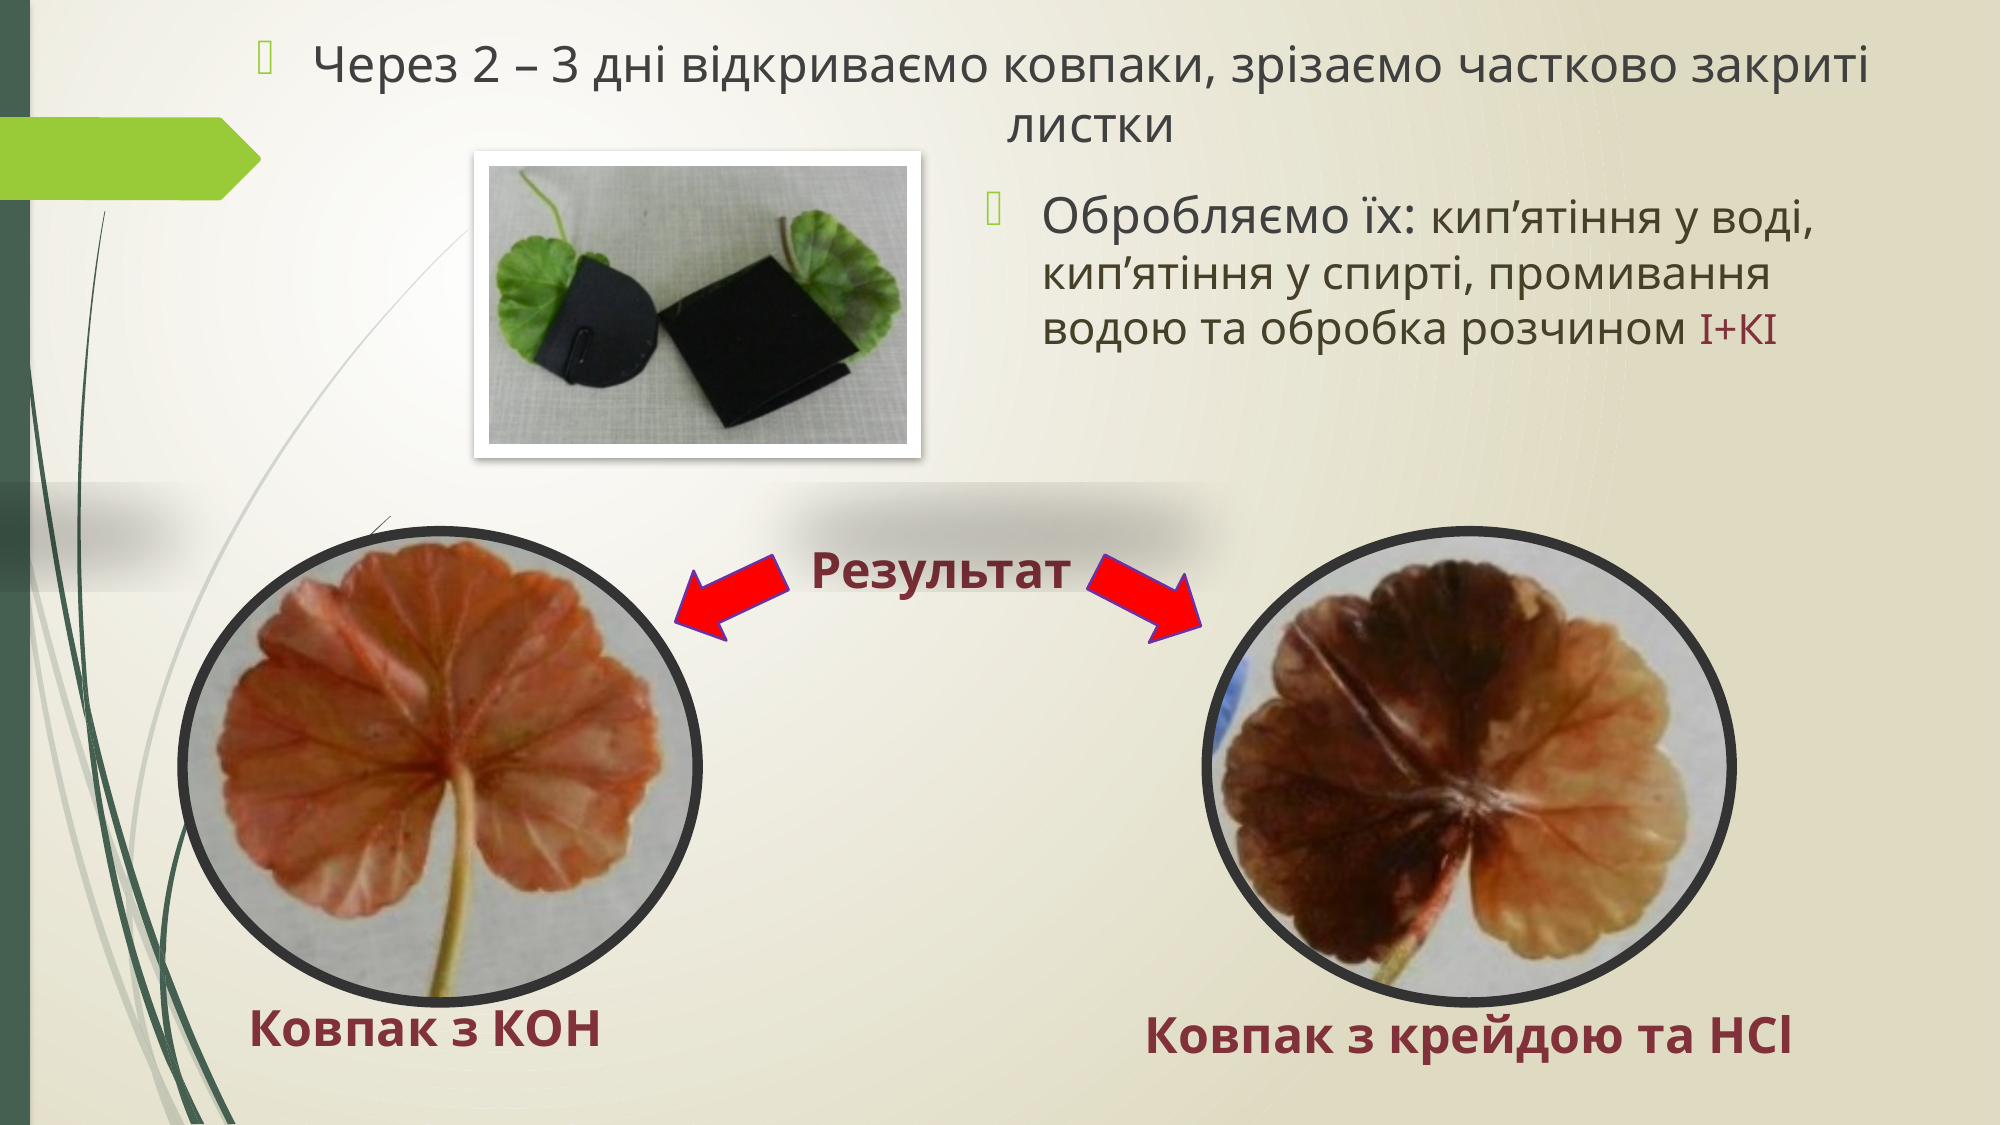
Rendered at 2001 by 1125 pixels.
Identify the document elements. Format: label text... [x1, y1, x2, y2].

picture [488, 165, 907, 444]
text_box Ковпак з КОН [230, 1010, 621, 1073]
text_box Результат [793, 581, 1089, 615]
text_box Обробляємо їх: кип’ятіння у воді, кип’ятіння у спирті, промивання водою та обробка розчином І+КІ [970, 175, 1916, 373]
picture [182, 530, 698, 1003]
text_box Ковпак з крейдою та HCl [1110, 995, 1828, 1080]
text_box [701, 553, 790, 642]
text_box Через 2 – 3 дні відкриваємо ковпаки, зрізаємо частково закриті листки [211, 25, 1916, 166]
picture [1206, 530, 1732, 1003]
text_box [1085, 553, 1201, 644]
